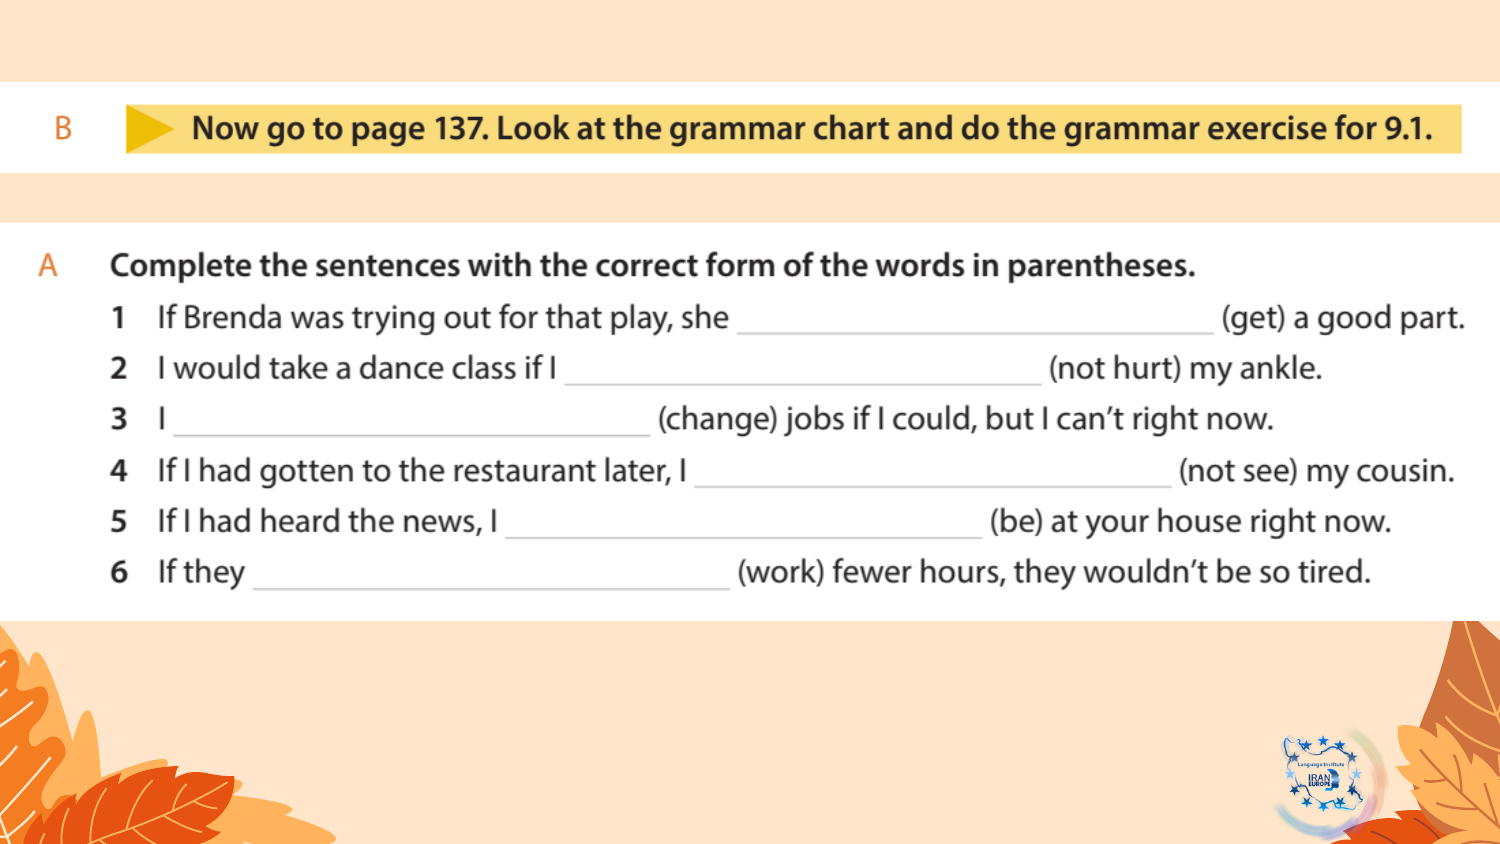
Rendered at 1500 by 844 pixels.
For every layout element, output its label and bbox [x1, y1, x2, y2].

picture [1267, 722, 1393, 844]
picture [0, 81, 1500, 173]
picture [0, 223, 1500, 621]
